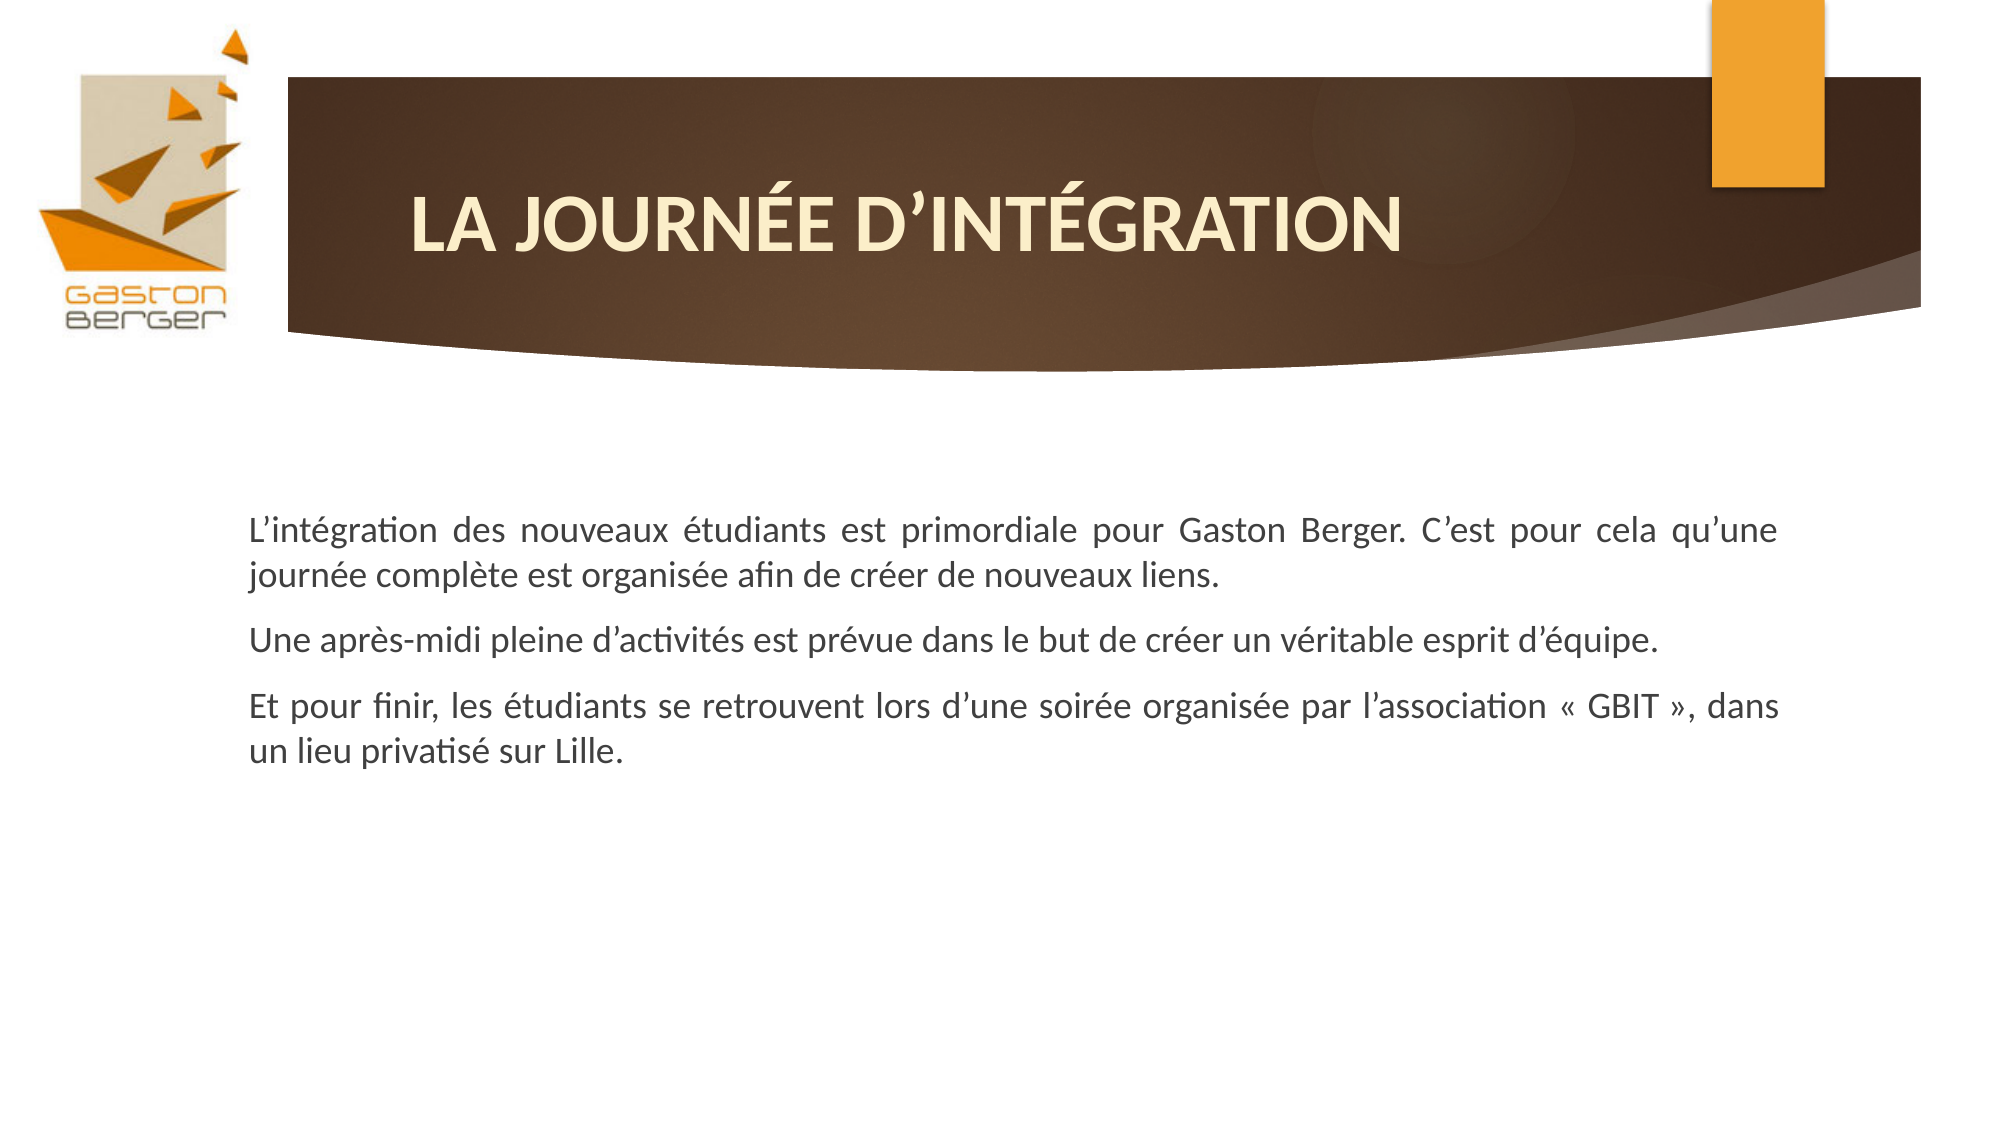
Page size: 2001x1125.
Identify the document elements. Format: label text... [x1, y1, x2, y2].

picture [0, 0, 288, 396]
list L’intégration des nouveaux étudiants est primordiale pour Gaston Berger. C’est pour cela qu’une journée complète est organisée afin de créer de nouveaux liens. Une après-midi pleine d’activités est prévue dans le but de créer un véritable esprit d’équipe. Et pour finir, les étudiants se retrouvent lors d’une soirée organisée par l’association « GBIT », dans un lieu privatisé sur Lille. [233, 299, 1795, 1014]
title LA JOURNÉE D’INTÉGRATION [293, 159, 1627, 276]
